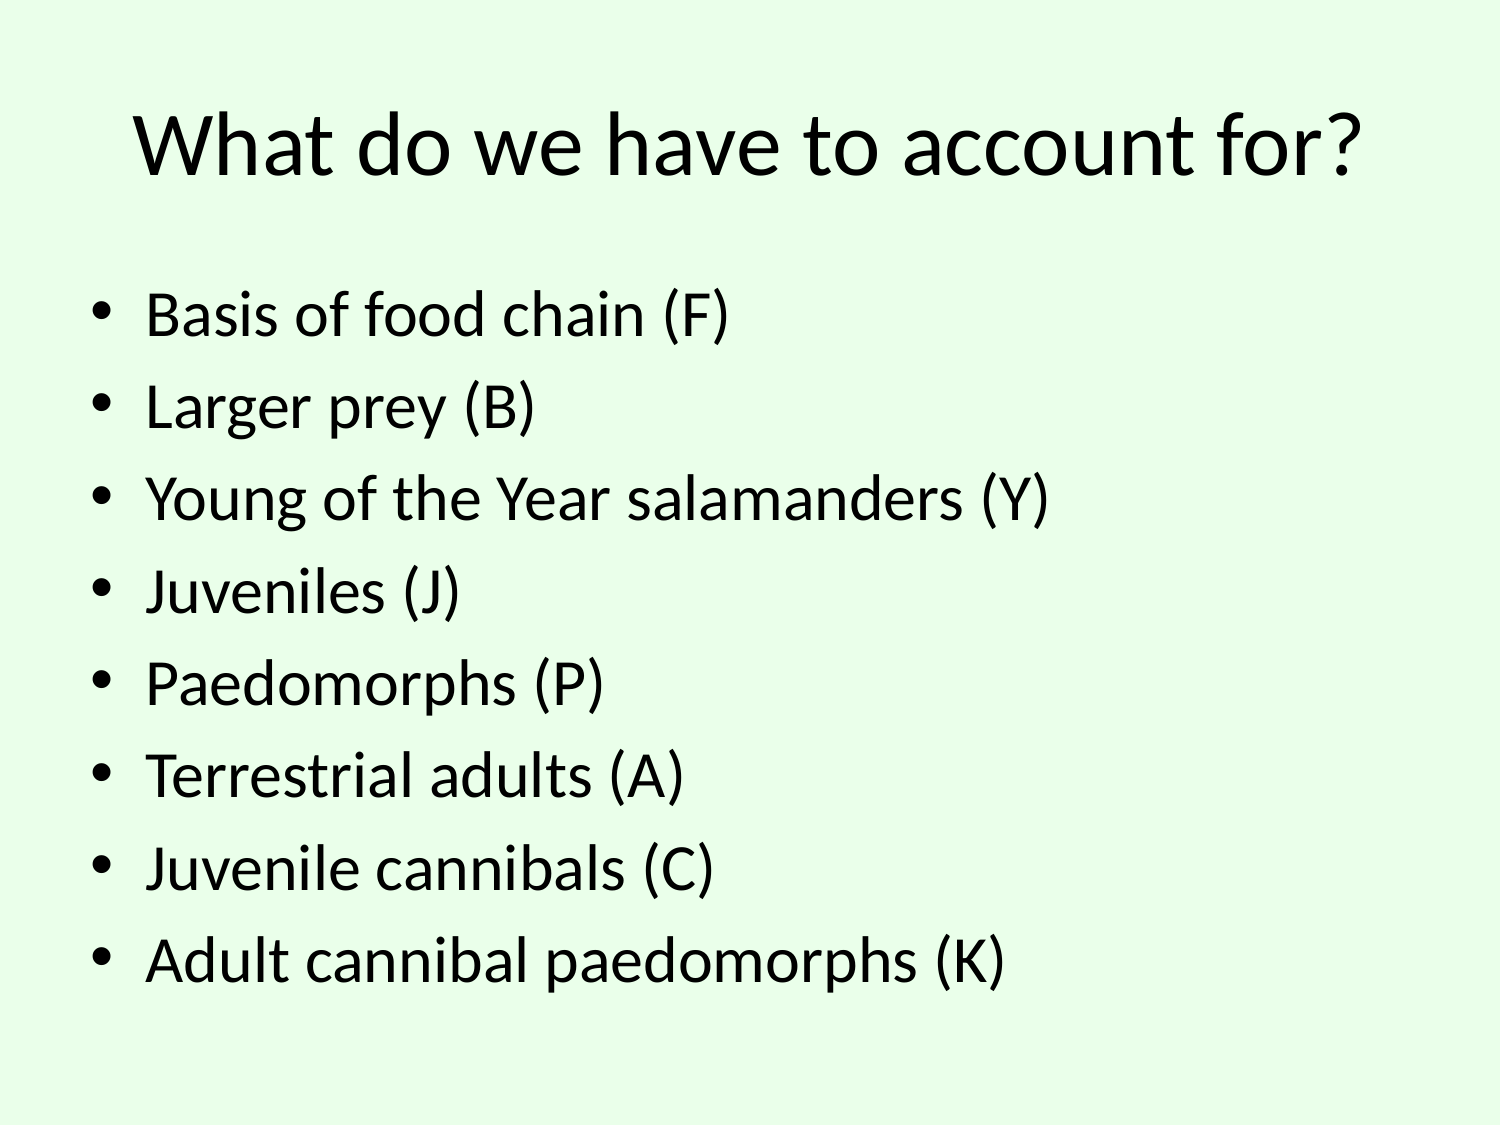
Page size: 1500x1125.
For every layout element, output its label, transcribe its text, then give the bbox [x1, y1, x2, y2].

title What do we have to account for? [75, 45, 1425, 233]
list Basis of food chain (F) Larger prey (B) Young of the Year salamanders (Y) Juveniles (J) Paedomorphs (P) Terrestrial adults (A) Juvenile cannibals (C) Adult cannibal paedomorphs (K) [75, 262, 1425, 1005]
